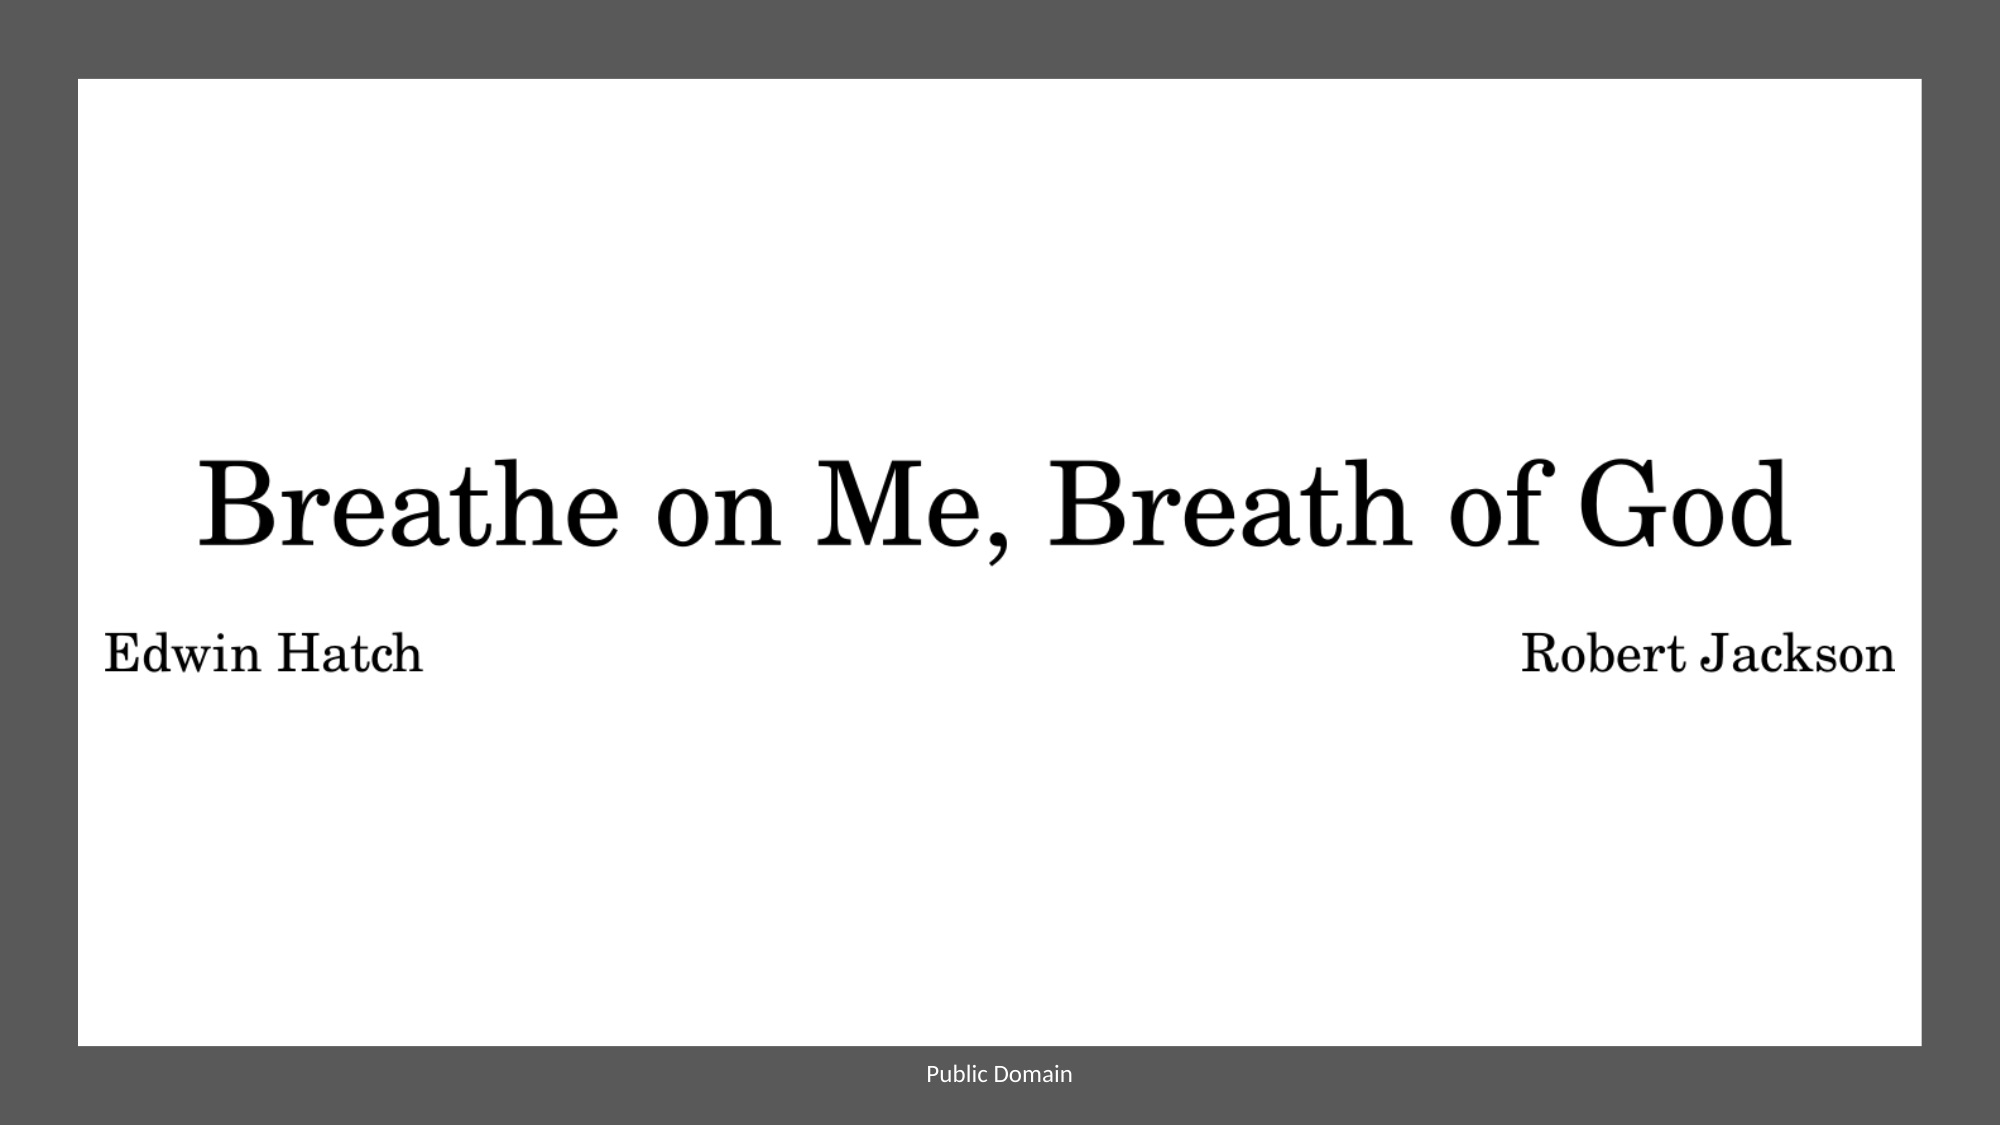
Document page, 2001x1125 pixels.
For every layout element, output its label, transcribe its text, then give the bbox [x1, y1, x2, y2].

footer Public Domain [662, 1042, 1338, 1103]
text_box [0, 0, 2000, 1125]
picture [105, 446, 1895, 679]
text_box [77, 78, 1923, 1047]
